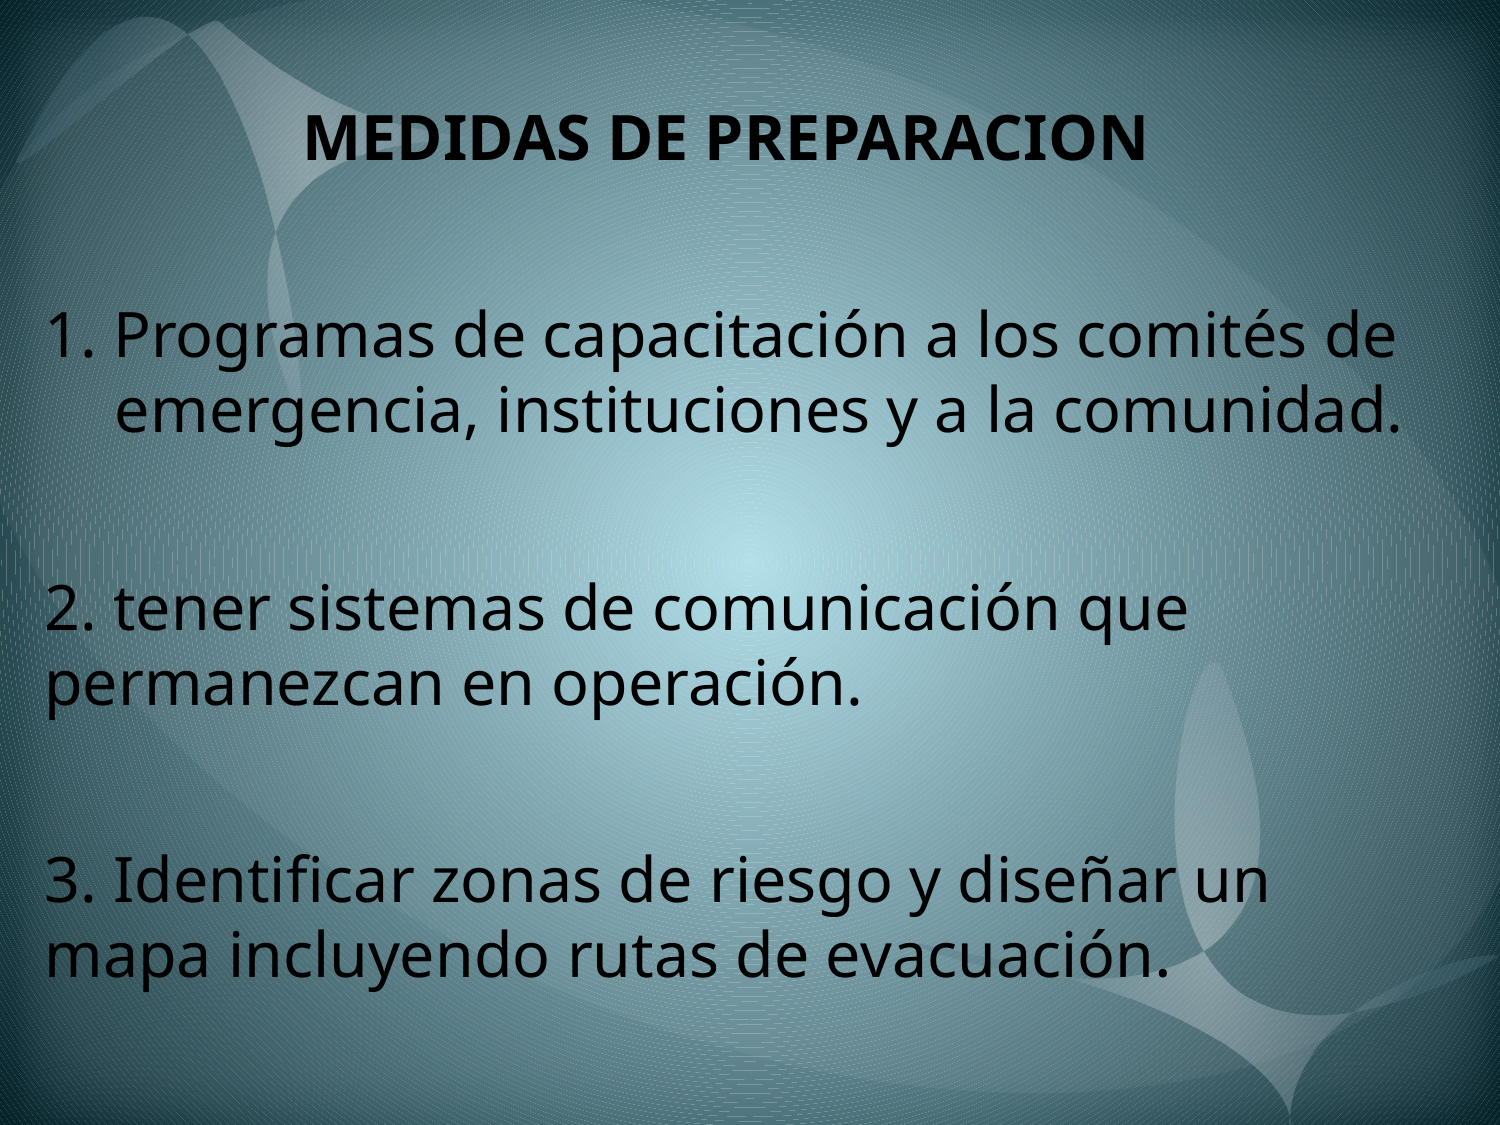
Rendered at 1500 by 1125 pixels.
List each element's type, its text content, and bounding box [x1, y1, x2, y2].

list MEDIDAS DE PREPARACION 1. Programas de capacitación a los comités de emergencia, instituciones y a la comunidad. 2. tener sistemas de comunicación que permanezcan en operación. 3. Identificar zonas de riesgo y diseñar un mapa incluyendo rutas de evacuación. [29, 90, 1424, 1071]
picture [0, 0, 1500, 1125]
